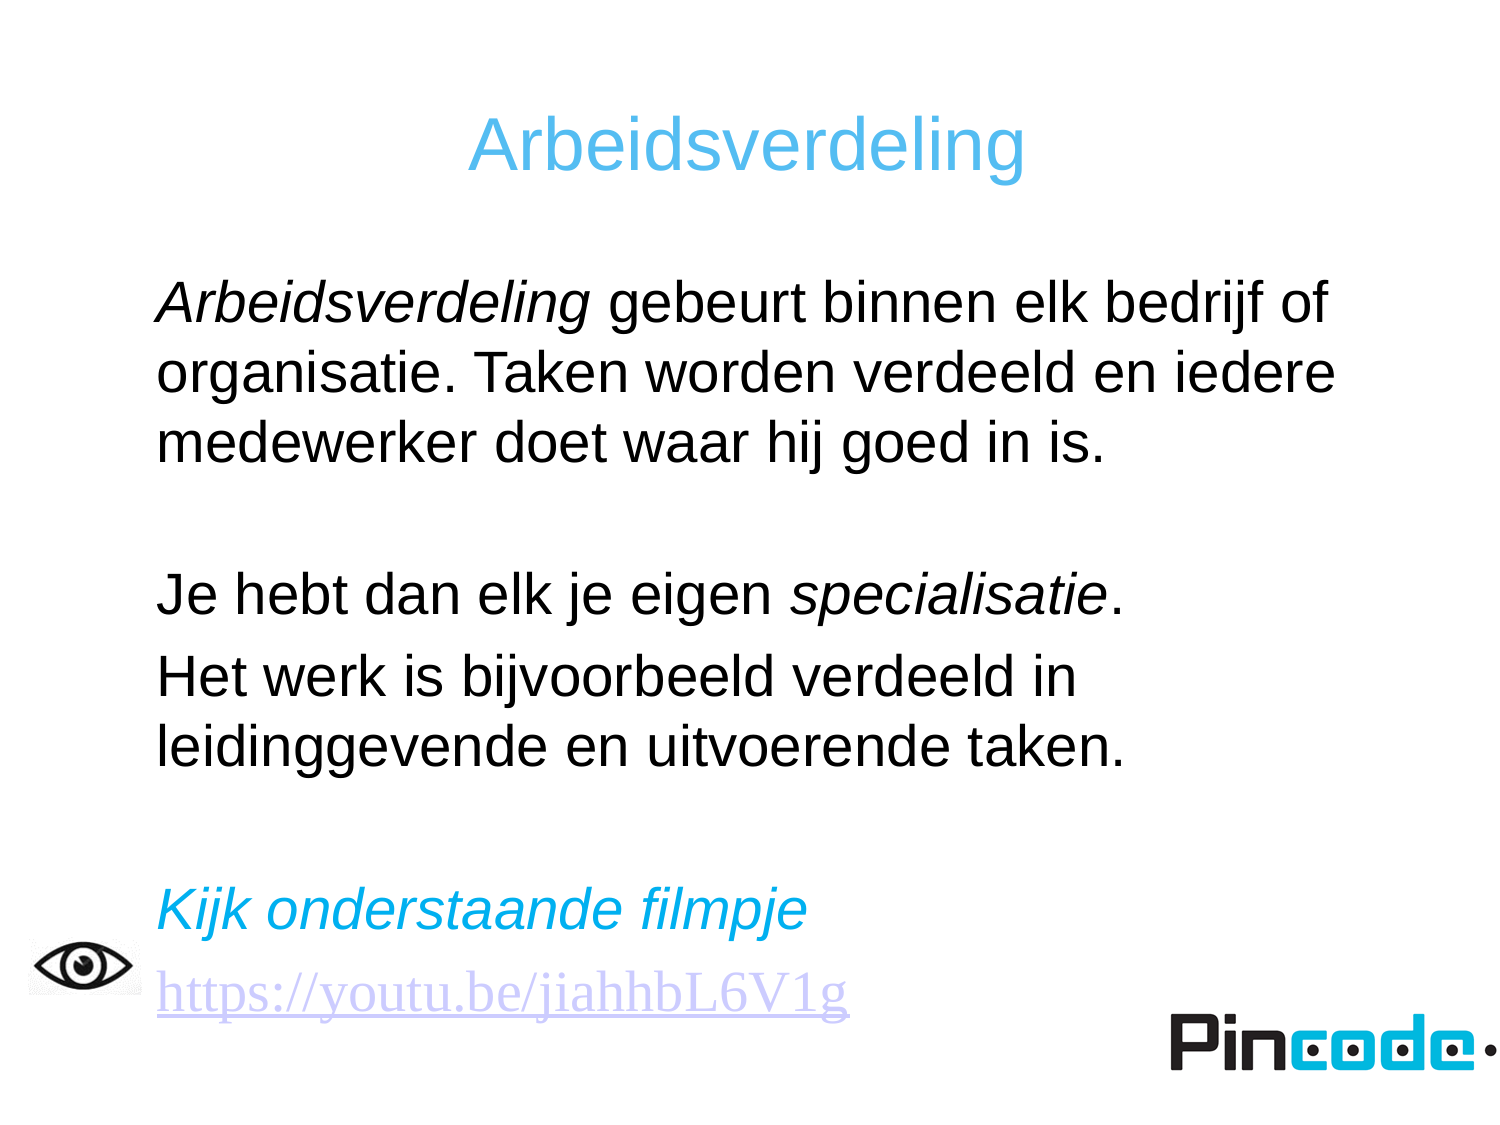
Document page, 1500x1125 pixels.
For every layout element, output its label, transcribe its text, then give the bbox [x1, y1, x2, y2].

subtitle Arbeidsverdeling gebeurt binnen elk bedrijf of organisatie. Taken worden verdeeld en iedere medewerker doet waar hij goed in is. Je hebt dan elk je eigen specialisatie. Het werk is bijvoorbeeld verdeeld in leidinggevende en uitvoerende taken. Kijk onderstaande filmpje https://youtu.be/jiahhbL6V1g [141, 257, 1431, 995]
picture [28, 935, 142, 995]
picture [1168, 994, 1498, 1092]
text_box Arbeidsverdeling [73, 87, 1424, 275]
